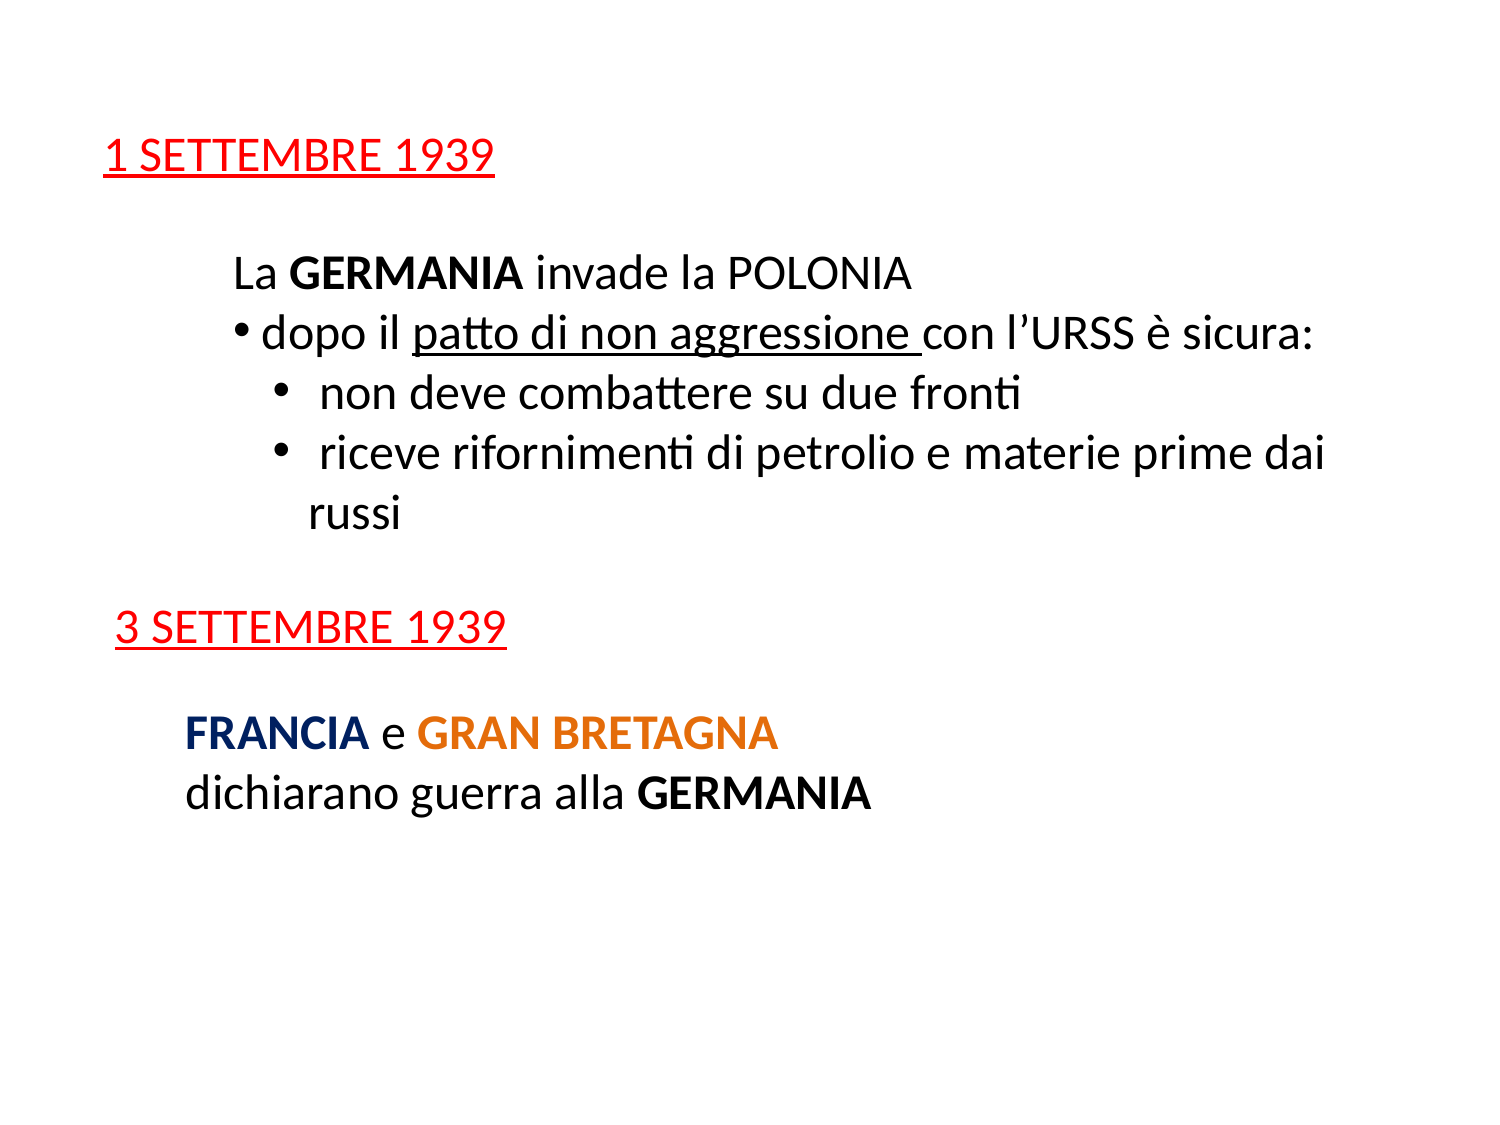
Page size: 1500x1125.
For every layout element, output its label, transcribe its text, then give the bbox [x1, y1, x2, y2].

text_box La GERMANIA invade la POLONIA dopo il patto di non aggressione con l’URSS è sicura: non deve combattere su due fronti riceve rifornimenti di petrolio e materie prime dai russi [218, 231, 1365, 547]
text_box FRANCIA e GRAN BRETAGNA dichiarano guerra alla GERMANIA [171, 692, 1376, 828]
text_box 3 SETTEMBRE 1939 [100, 586, 833, 661]
text_box 1 SETTEMBRE 1939 [88, 113, 821, 189]
